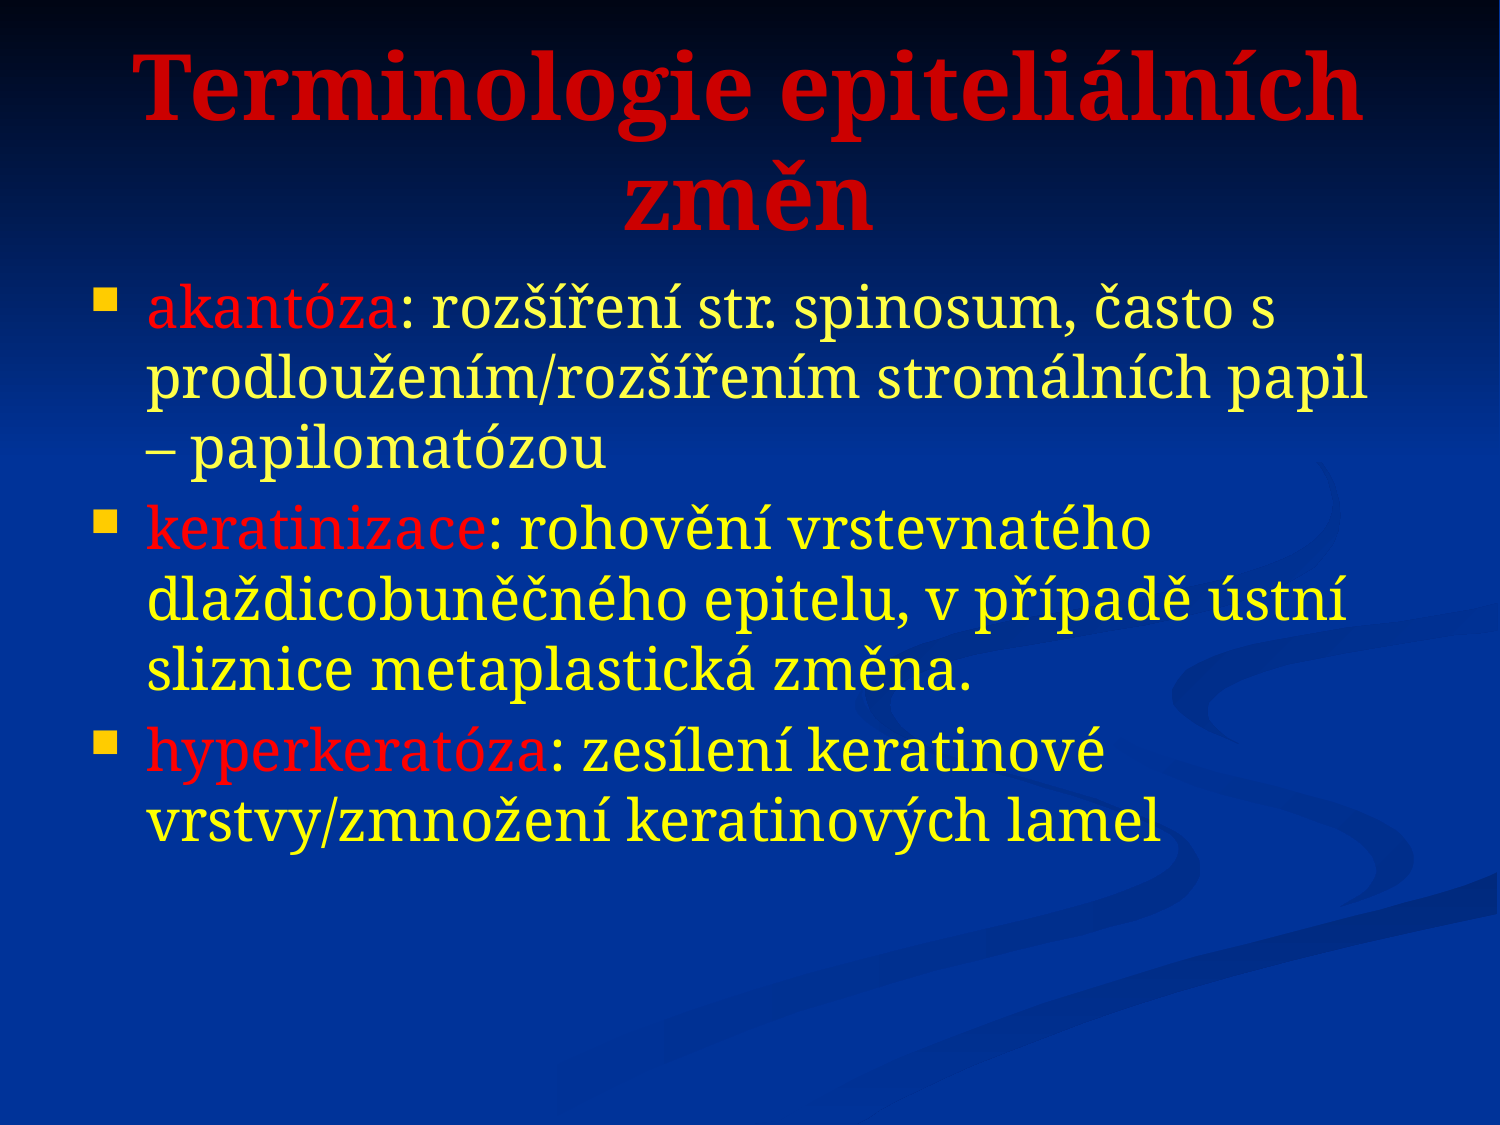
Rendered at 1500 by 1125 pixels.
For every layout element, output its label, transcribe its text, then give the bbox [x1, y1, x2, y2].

title Terminologie epiteliálních změn [75, 45, 1425, 233]
list akantóza: rozšíření str. spinosum, často s prodloužením/rozšířením stromálních papil – papilomatózou keratinizace: rohovění vrstevnatého dlaždicobuněčného epitelu, v případě ústní sliznice metaplastická změna. hyperkeratóza: zesílení keratinové vrstvy/zmnožení keratinových lamel [75, 262, 1425, 1005]
